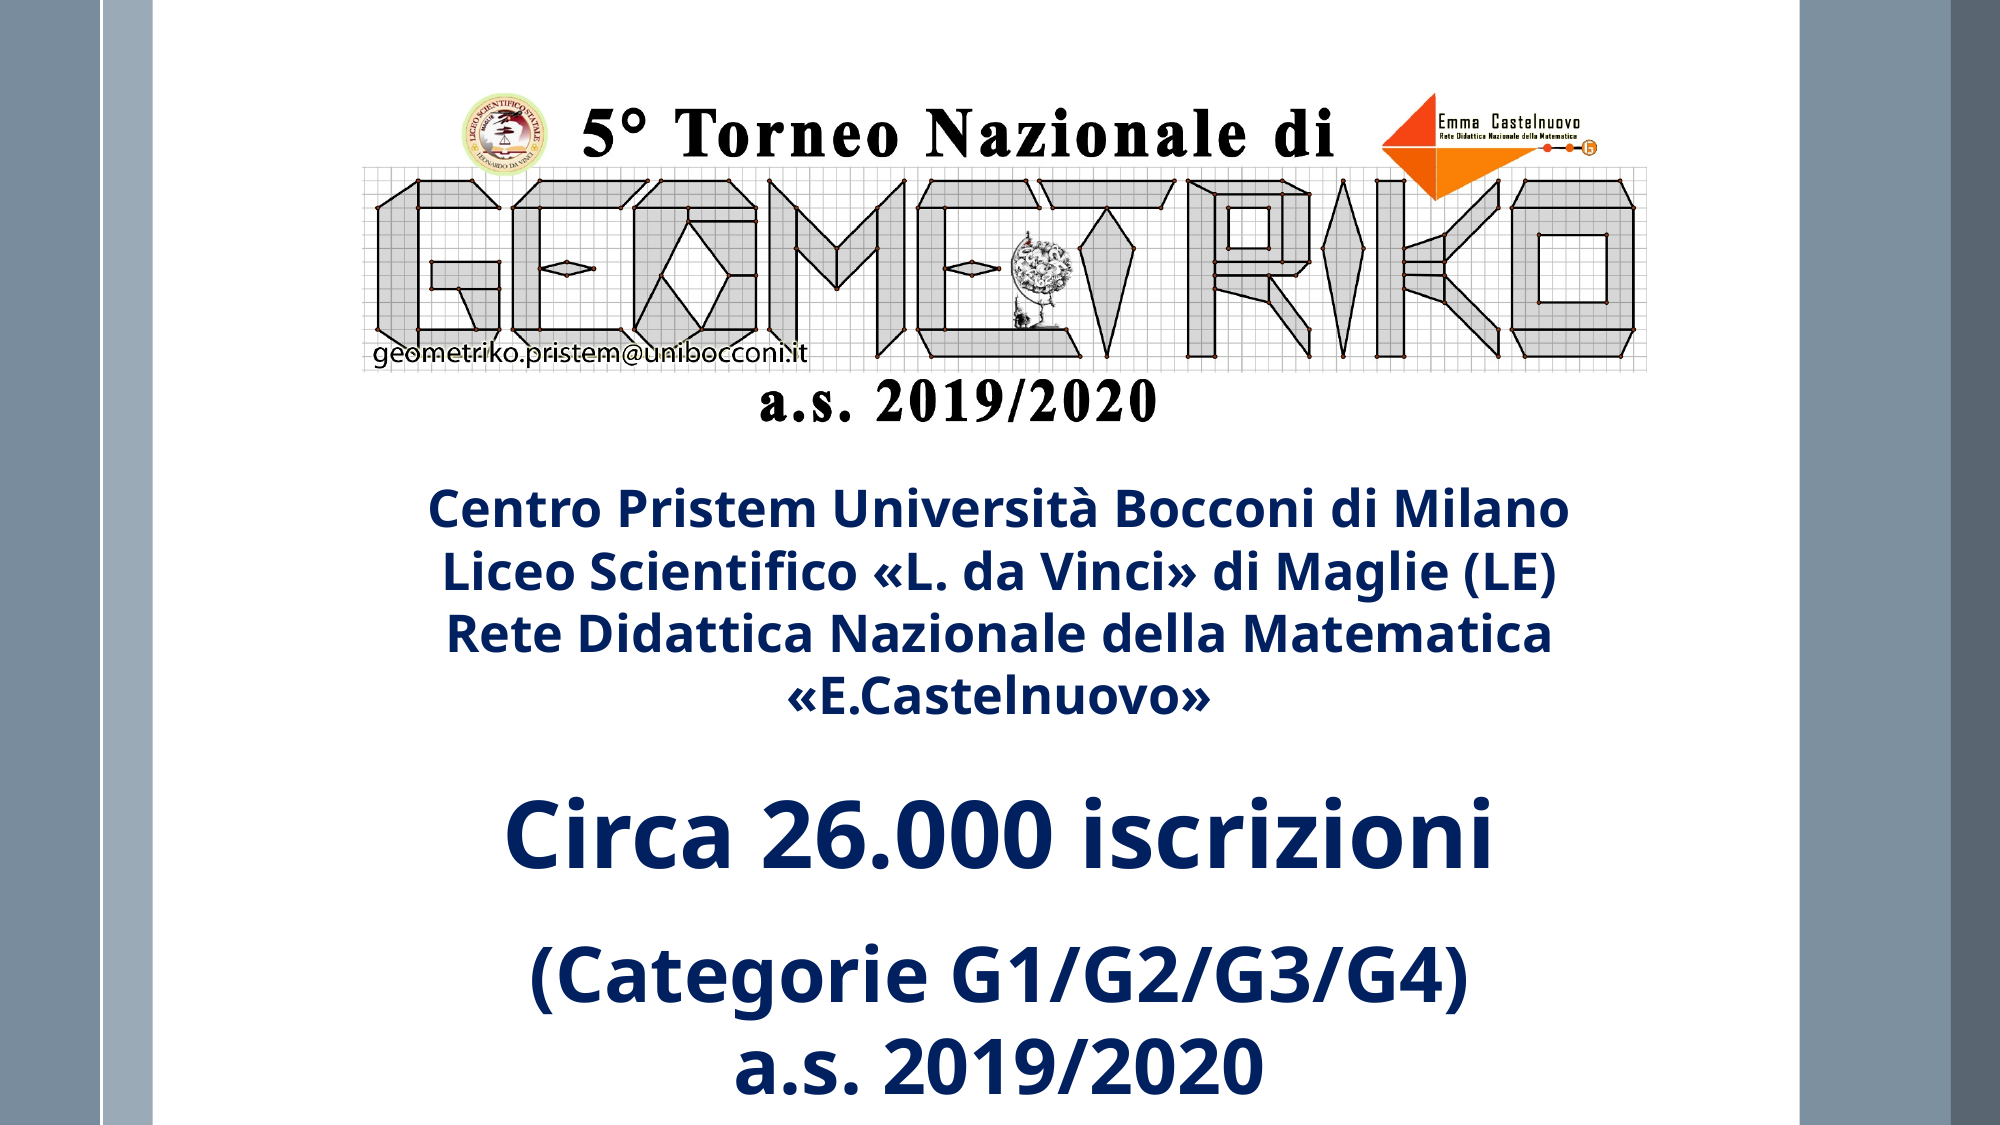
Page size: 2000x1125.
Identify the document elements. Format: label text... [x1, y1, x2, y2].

text_box Centro Pristem Università Bocconi di Milano Liceo Scientifico «L. da Vinci» di Maglie (LE) Rete Didattica Nazionale della Matematica «E.Castelnuovo» Circa 26.000 iscrizioni (Categorie G1/G2/G3/G4) a.s. 2019/2020 [264, 467, 1735, 1118]
picture [362, 90, 1647, 433]
